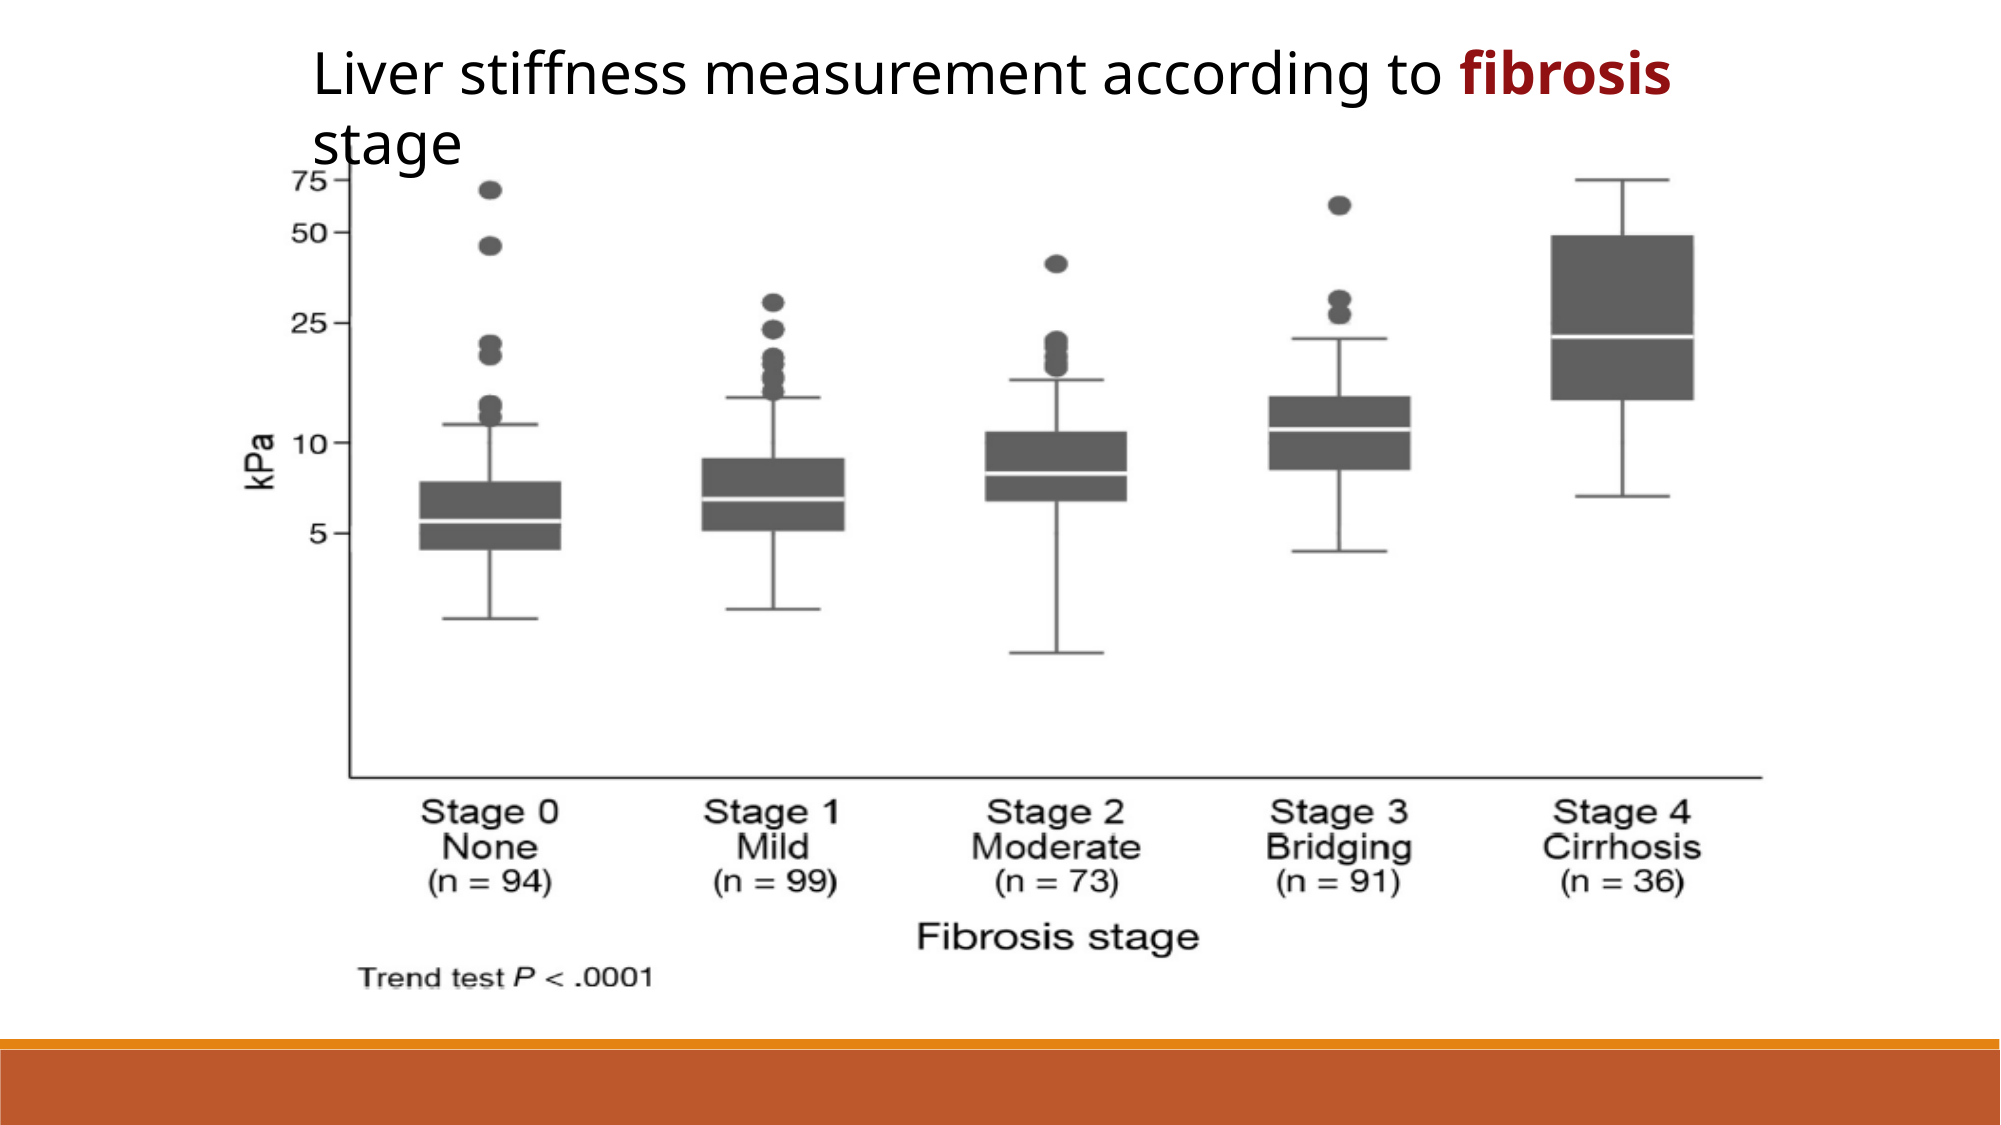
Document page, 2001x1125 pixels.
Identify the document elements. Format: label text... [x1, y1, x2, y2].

text_box Liver stiffness measurement according to fibrosis stage [297, 28, 1768, 120]
picture [161, 122, 1790, 1011]
